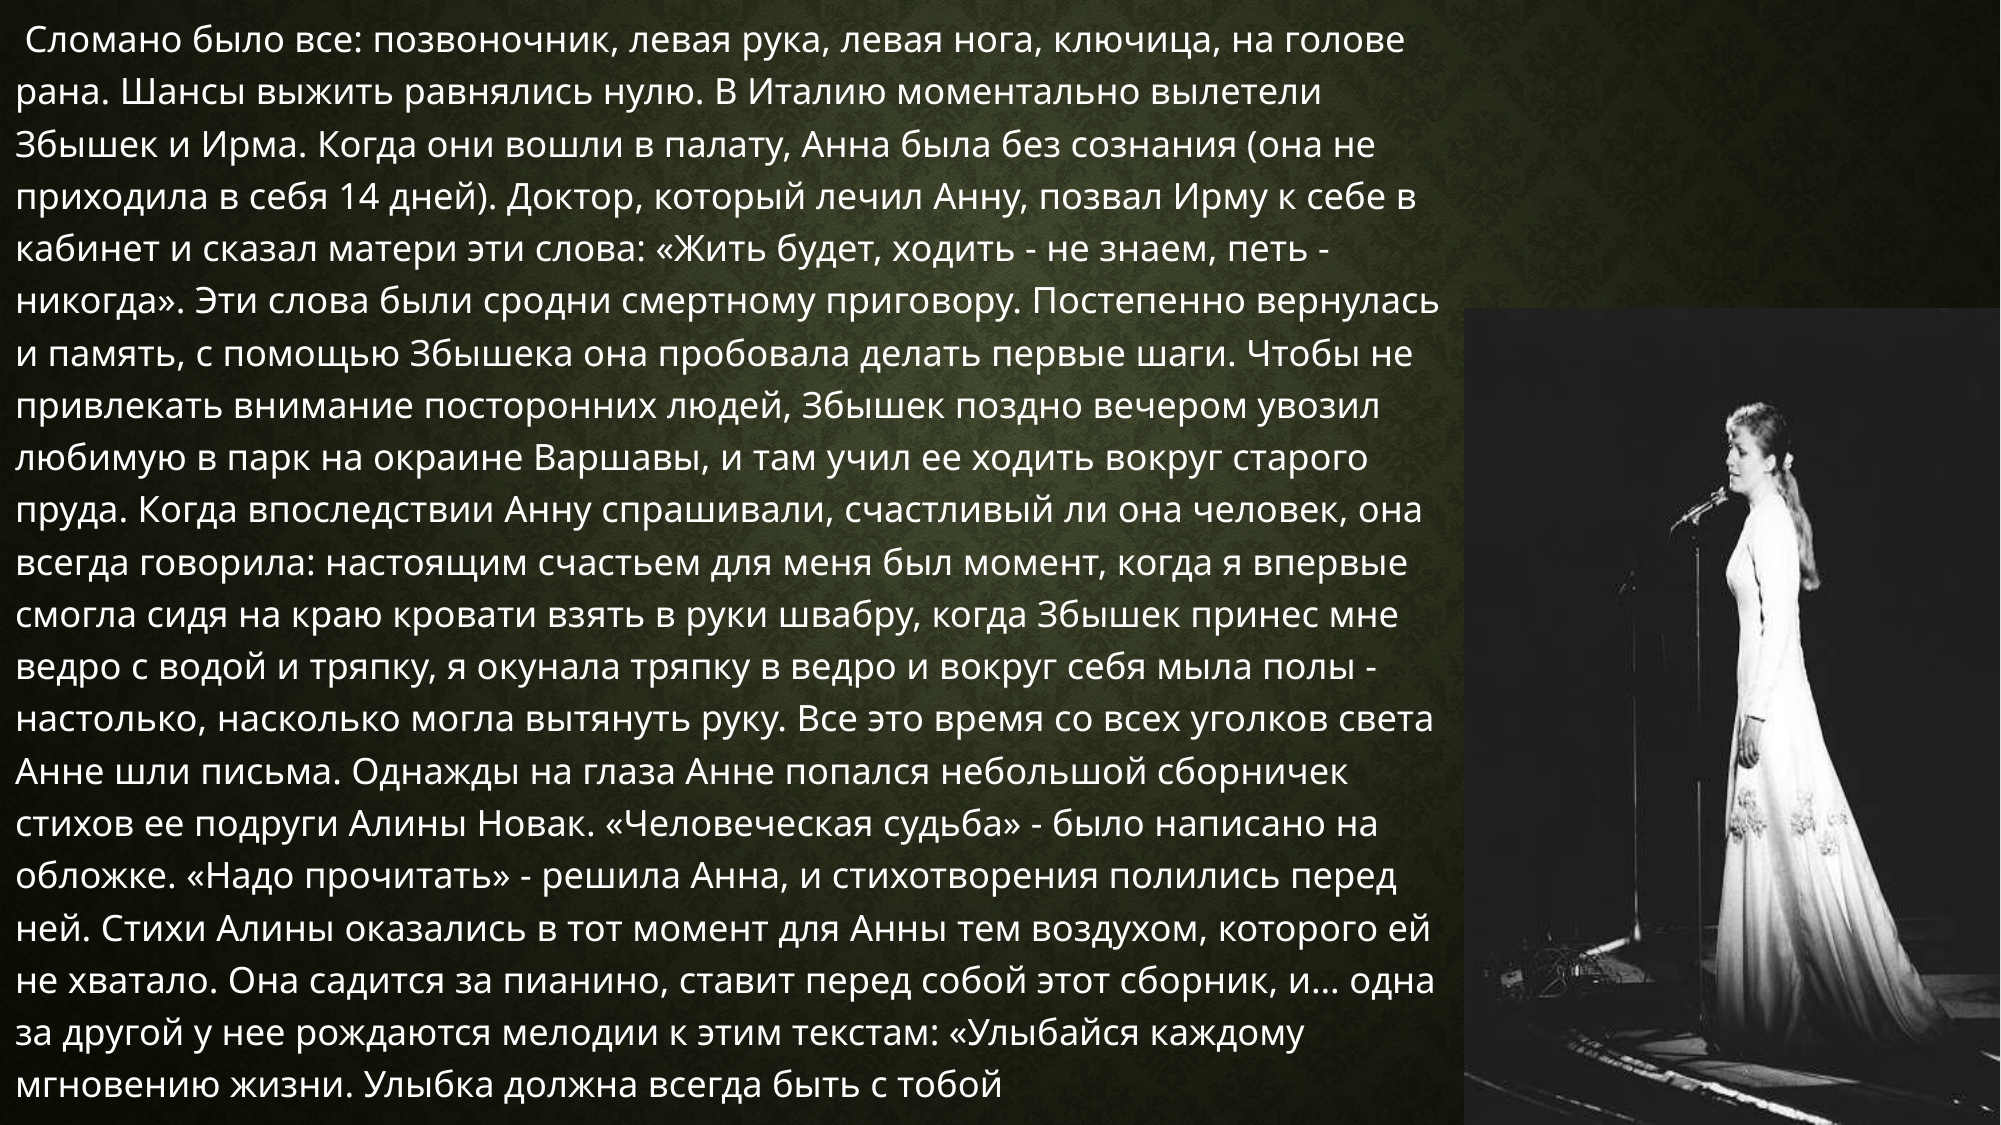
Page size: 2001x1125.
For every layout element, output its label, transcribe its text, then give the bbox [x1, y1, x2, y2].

picture [1463, 308, 2000, 1125]
list Сломано было все: позвоночник, левая рука, левая нога, ключица, на голове рана. Шансы выжить равнялись нулю. В Италию моментально вылетели Збышек и Ирма. Когда они вошли в палату, Анна была без сознания (она не приходила в себя 14 дней). Доктор, который лечил Анну, позвал Ирму к себе в кабинет и сказал матери эти слова: «Жить будет, ходить - не знаем, петь - никогда». Эти слова были сродни смертному приговору. Постепенно вернулась и память, с помощью Збышека она пробовала делать первые шаги. Чтобы не привлекать внимание посторонних людей, Збышек поздно вечером увозил любимую в парк на окраине Варшавы, и там учил ее ходить вокруг старого пруда. Когда впоследствии Анну спрашивали, счастливый ли она человек, она всегда говорила: настоящим счастьем для меня был момент, когда я впервые смогла сидя на краю кровати взять в руки швабру, когда Збышек принес мне ведро с водой и тряпку, я окунала тряпку в ведро и вокруг себя мыла полы - настолько, насколько могла вытянуть руку. Все это время со всех уголков света Анне шли письма. Однажды на глаза Анне попался небольшой сборничек стихов ее подруги Алины Новак. «Человеческая судьба» - было написано на обложке. «Надо прочитать» - решила Анна, и стихотворения полились перед ней. Стихи Алины оказались в тот момент для Анны тем воздухом, которого ей не хватало. Она садится за пианино, ставит перед собой этот сборник, и… одна за другой у нее рождаются мелодии к этим текстам: «Улыбайся каждому мгновению жизни. Улыбка должна всегда быть с тобой [0, 0, 1480, 1125]
